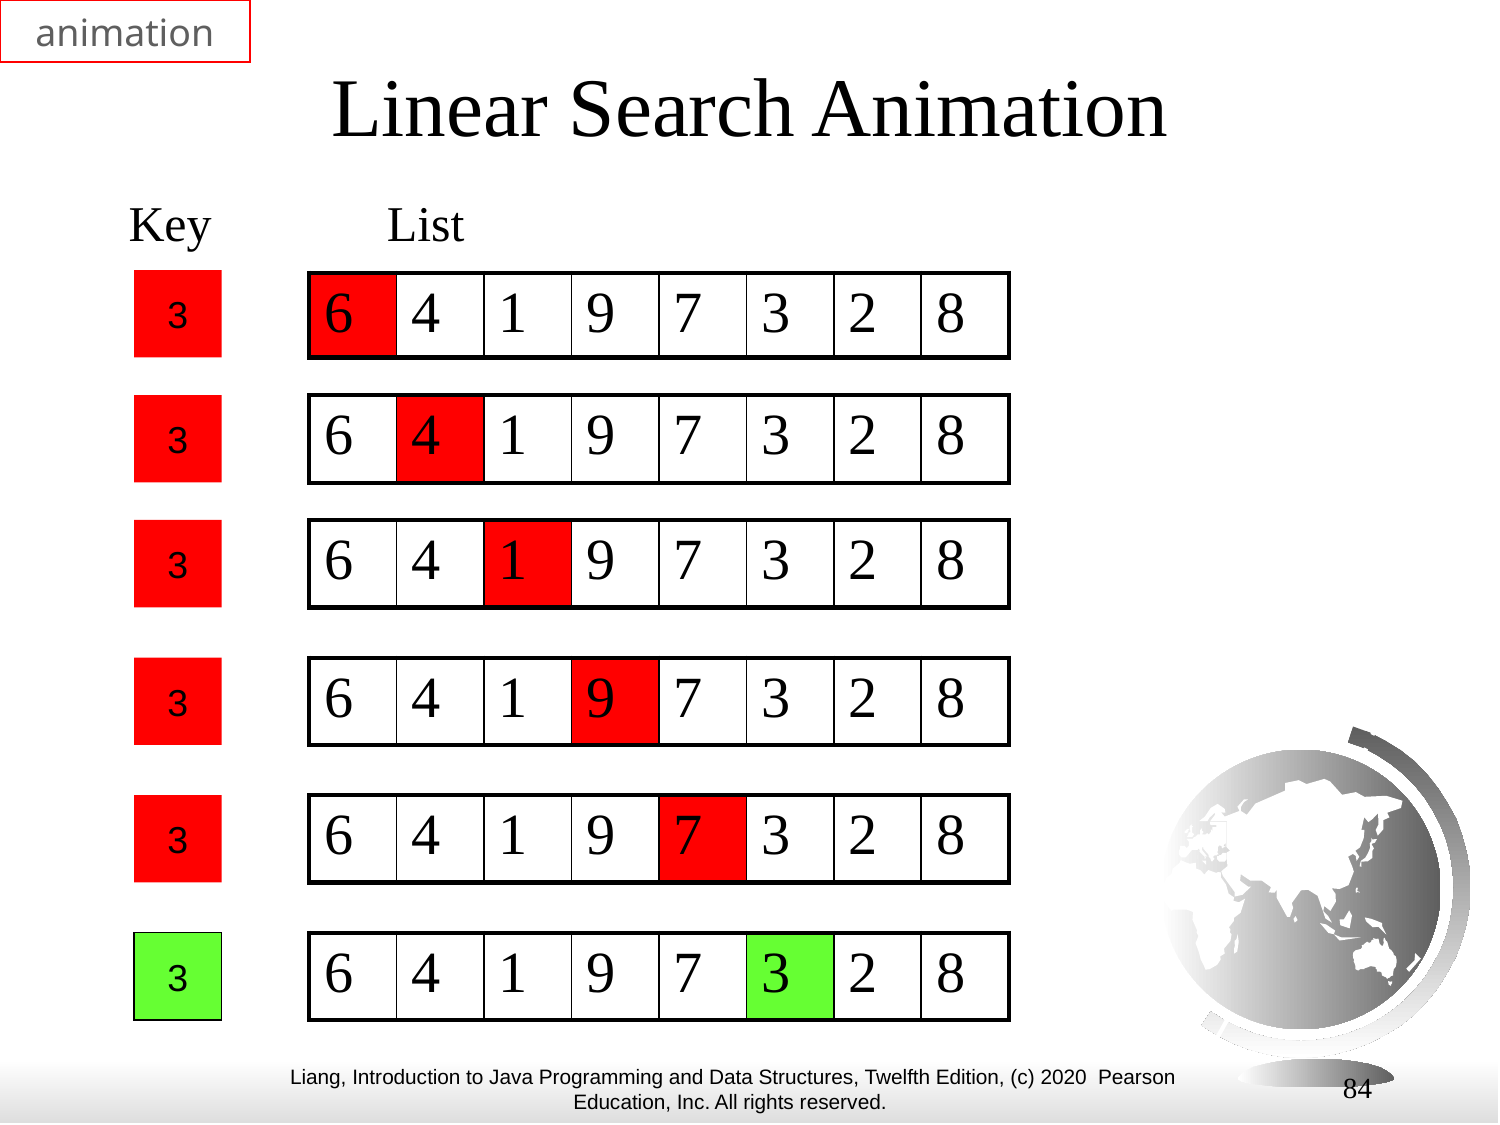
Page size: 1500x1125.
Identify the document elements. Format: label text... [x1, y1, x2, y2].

table_header 1 [485, 275, 571, 355]
text_box 3 [134, 795, 222, 883]
table_header 6 [311, 397, 396, 481]
table_header 8 [922, 397, 1007, 481]
text_box 3 [134, 270, 222, 358]
table_header 4 [397, 935, 483, 1018]
text_box animation [0, 0, 250, 63]
table_header 1 [485, 397, 571, 481]
table_header 7 [660, 797, 746, 880]
table_header 1 [485, 935, 571, 1018]
table_header 9 [572, 275, 658, 355]
table_header 7 [660, 660, 746, 743]
table_header 3 [747, 275, 833, 355]
title Linear Search Animation [112, 46, 1388, 160]
table_header 4 [397, 797, 483, 880]
table_header 1 [485, 522, 571, 605]
text_box List [372, 184, 738, 260]
table_header 1 [485, 660, 571, 743]
table_header 4 [397, 275, 483, 355]
table_header 9 [572, 397, 658, 481]
table_header 9 [572, 797, 658, 880]
table_header 7 [660, 275, 746, 355]
table_header 7 [660, 522, 746, 605]
table_header 6 [311, 797, 396, 880]
table_header 2 [835, 797, 920, 880]
text_box 3 [134, 932, 222, 1020]
table_header 2 [835, 275, 920, 355]
table_header 4 [397, 522, 483, 605]
text_box 3 [134, 657, 222, 745]
text_box 3 [134, 395, 222, 483]
table_header 8 [922, 797, 1007, 880]
table_header 6 [311, 275, 396, 355]
table_header 3 [747, 660, 833, 743]
table_header 6 [311, 522, 396, 605]
table_header 7 [660, 935, 746, 1018]
table_header 1 [485, 797, 571, 880]
table_header 8 [922, 522, 1007, 605]
slide_number 84 [1074, 1049, 1388, 1125]
table_header 6 [311, 935, 396, 1018]
table_header 3 [747, 397, 833, 481]
table_header 3 [747, 797, 833, 880]
table_header 9 [572, 522, 658, 605]
text_box 3 [134, 519, 222, 608]
table_header 8 [922, 935, 1007, 1018]
table_header 8 [922, 275, 1007, 355]
table_header 9 [572, 935, 658, 1018]
text_box Key [113, 184, 297, 260]
table_header 9 [572, 660, 658, 743]
table_header 3 [747, 522, 833, 605]
table_header 4 [397, 397, 483, 481]
table_header 3 [747, 935, 833, 1018]
table_header 4 [397, 660, 483, 743]
table_header 2 [835, 660, 920, 743]
table_header 8 [922, 660, 1007, 743]
table_header 2 [835, 397, 920, 481]
table_header 7 [660, 397, 746, 481]
table_header 2 [835, 522, 920, 605]
table_header 2 [835, 935, 920, 1018]
table_header 6 [311, 660, 396, 743]
